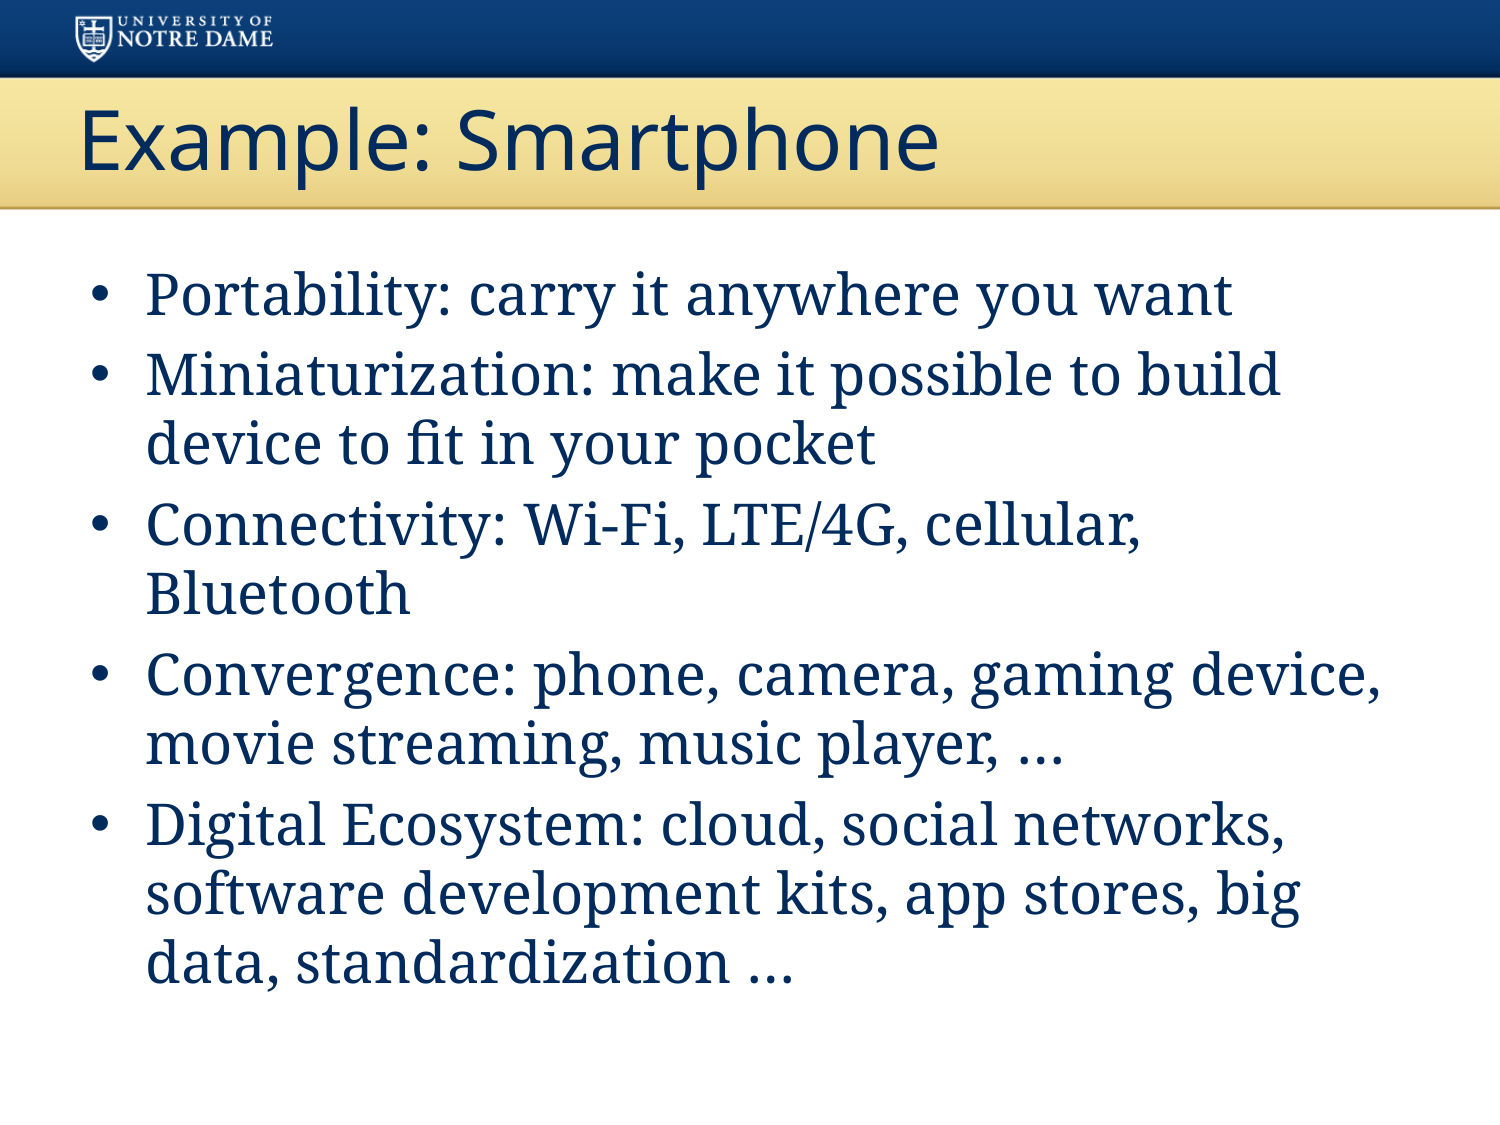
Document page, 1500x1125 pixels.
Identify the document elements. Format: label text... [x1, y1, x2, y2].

picture [0, 0, 1500, 1125]
list Portability: carry it anywhere you want Miniaturization: make it possible to build device to fit in your pocket Connectivity: Wi-Fi, LTE/4G, cellular, Bluetooth Convergence: phone, camera, gaming device, movie streaming, music player, … Digital Ecosystem: cloud, social networks, software development kits, app stores, big data, standardization … [75, 249, 1425, 1005]
title Example: Smartphone [62, 62, 1425, 213]
